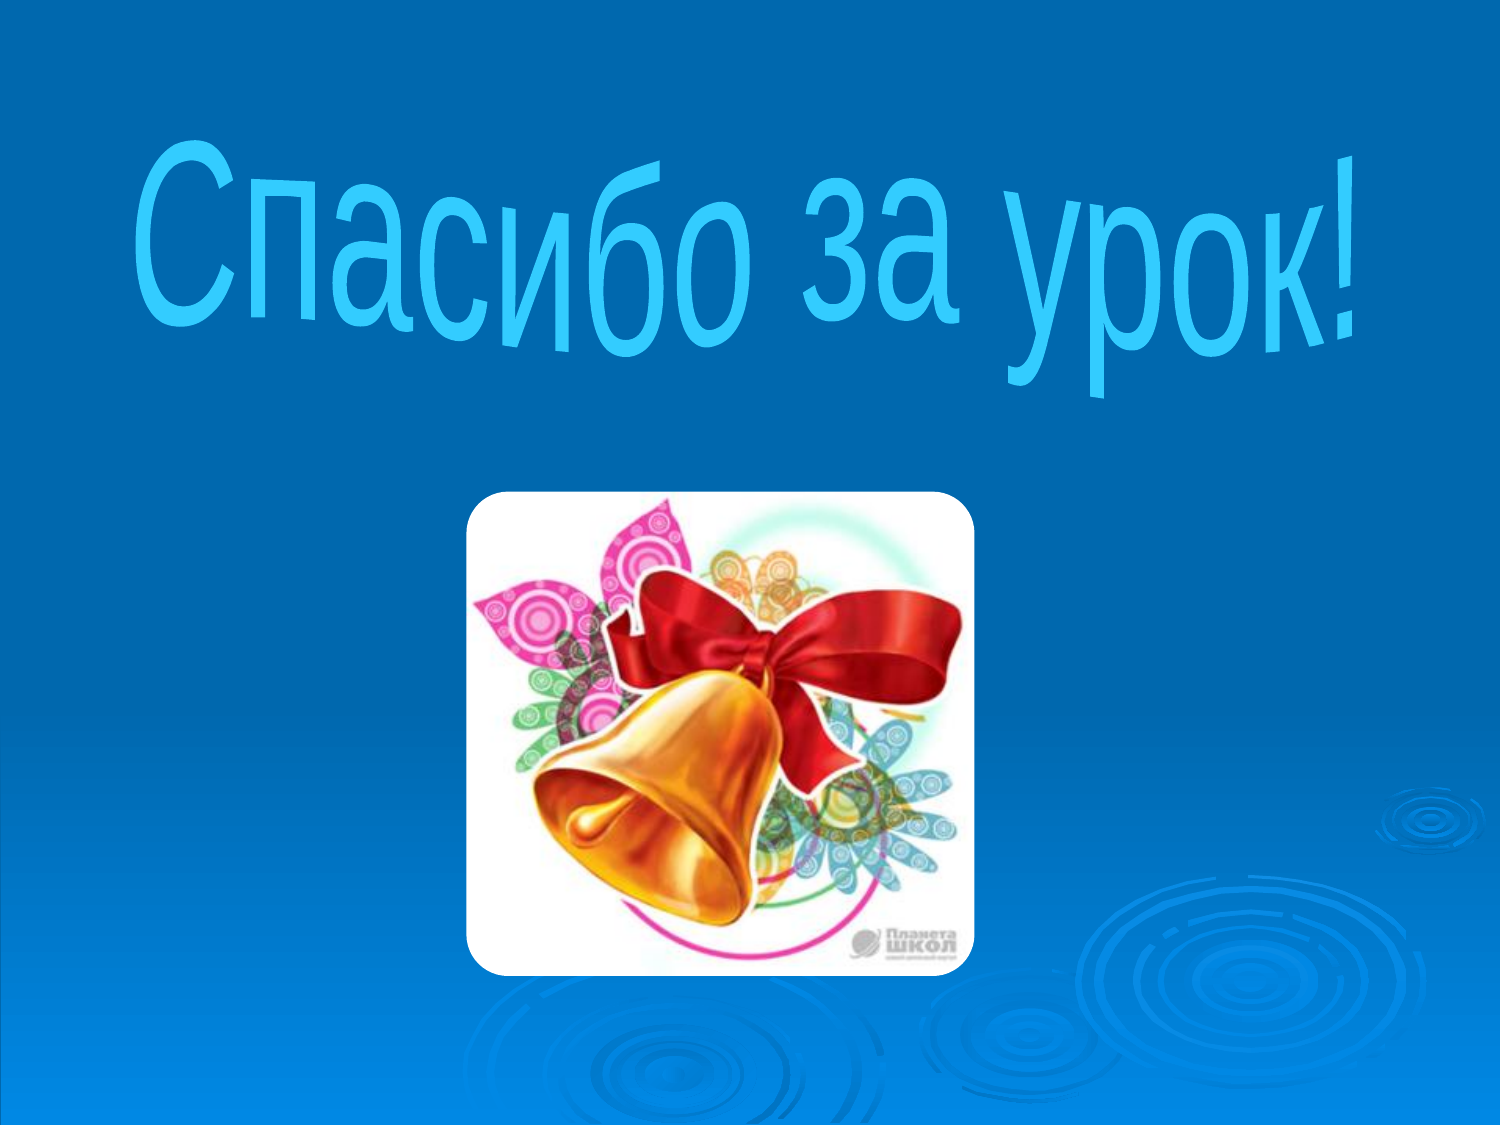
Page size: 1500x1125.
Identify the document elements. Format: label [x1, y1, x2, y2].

picture [466, 491, 975, 977]
